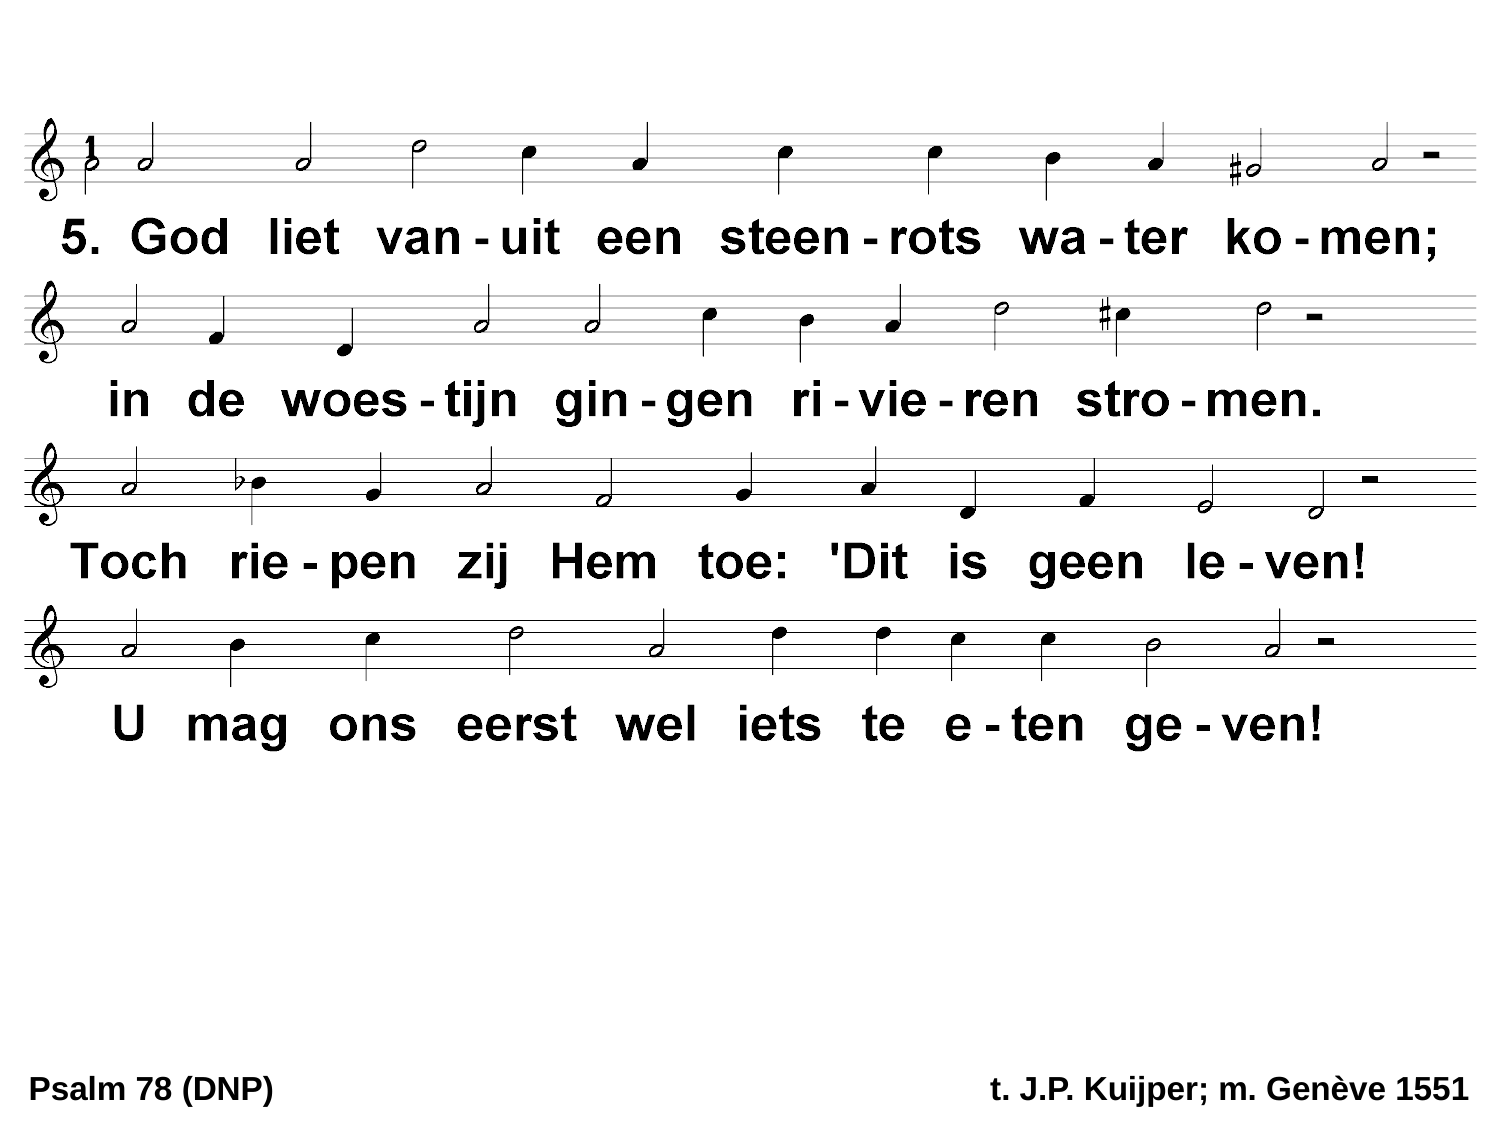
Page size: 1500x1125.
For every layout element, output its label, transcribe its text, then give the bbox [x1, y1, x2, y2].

text_box Psalm 78 (DNP) t. J.P. Kuijper; m. Genève 1551 [13, 1059, 1495, 1115]
picture [10, 103, 1490, 765]
